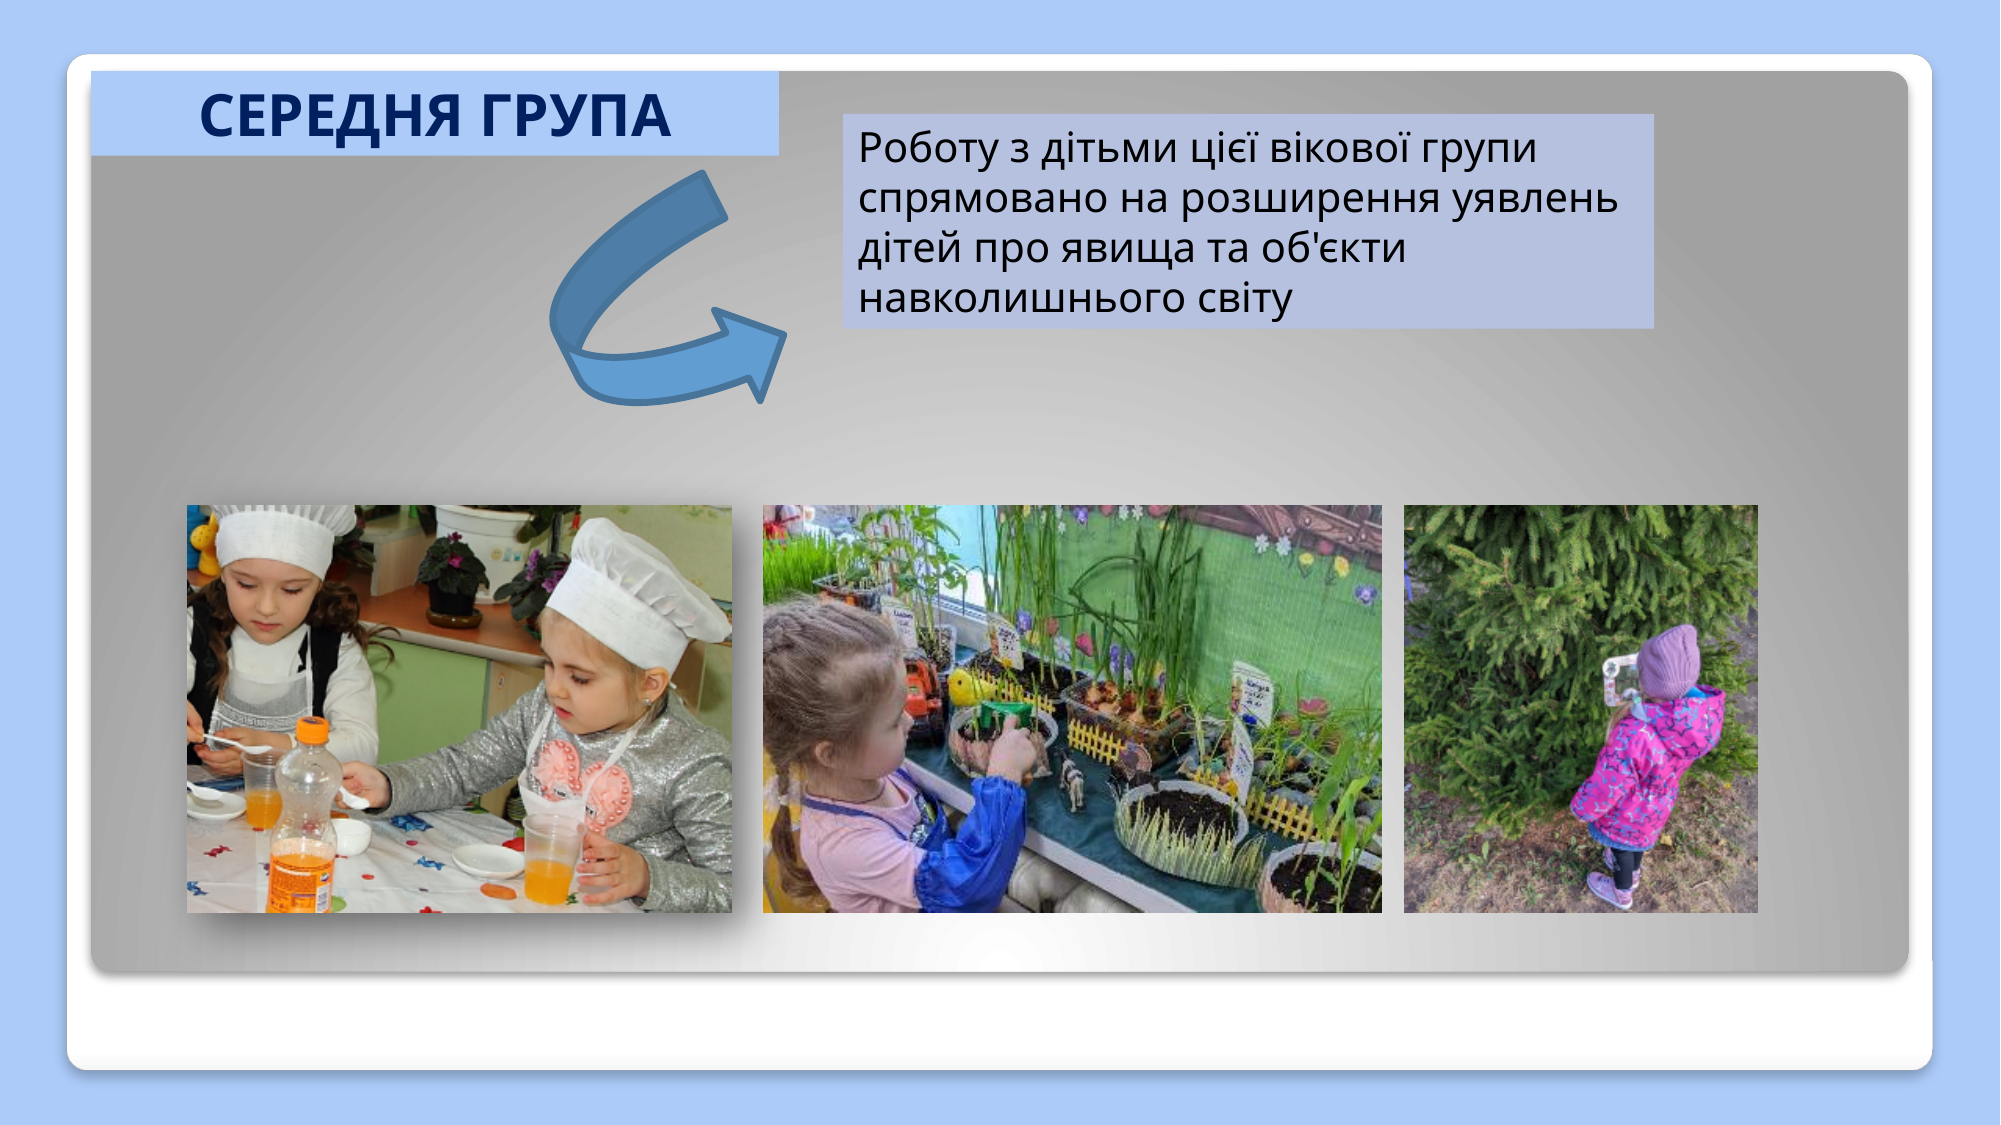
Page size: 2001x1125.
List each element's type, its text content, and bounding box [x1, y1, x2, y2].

picture [763, 505, 1382, 913]
text_box СЕРЕДНЯ ГРУПА [91, 70, 779, 156]
picture [1403, 505, 1758, 913]
text_box [549, 169, 788, 407]
text_box Роботу з дітьми цієї вікової групи спрямовано на розширення уявлень дітей про явища та об'єкти навколишнього світу [843, 113, 1655, 329]
picture [187, 505, 732, 913]
